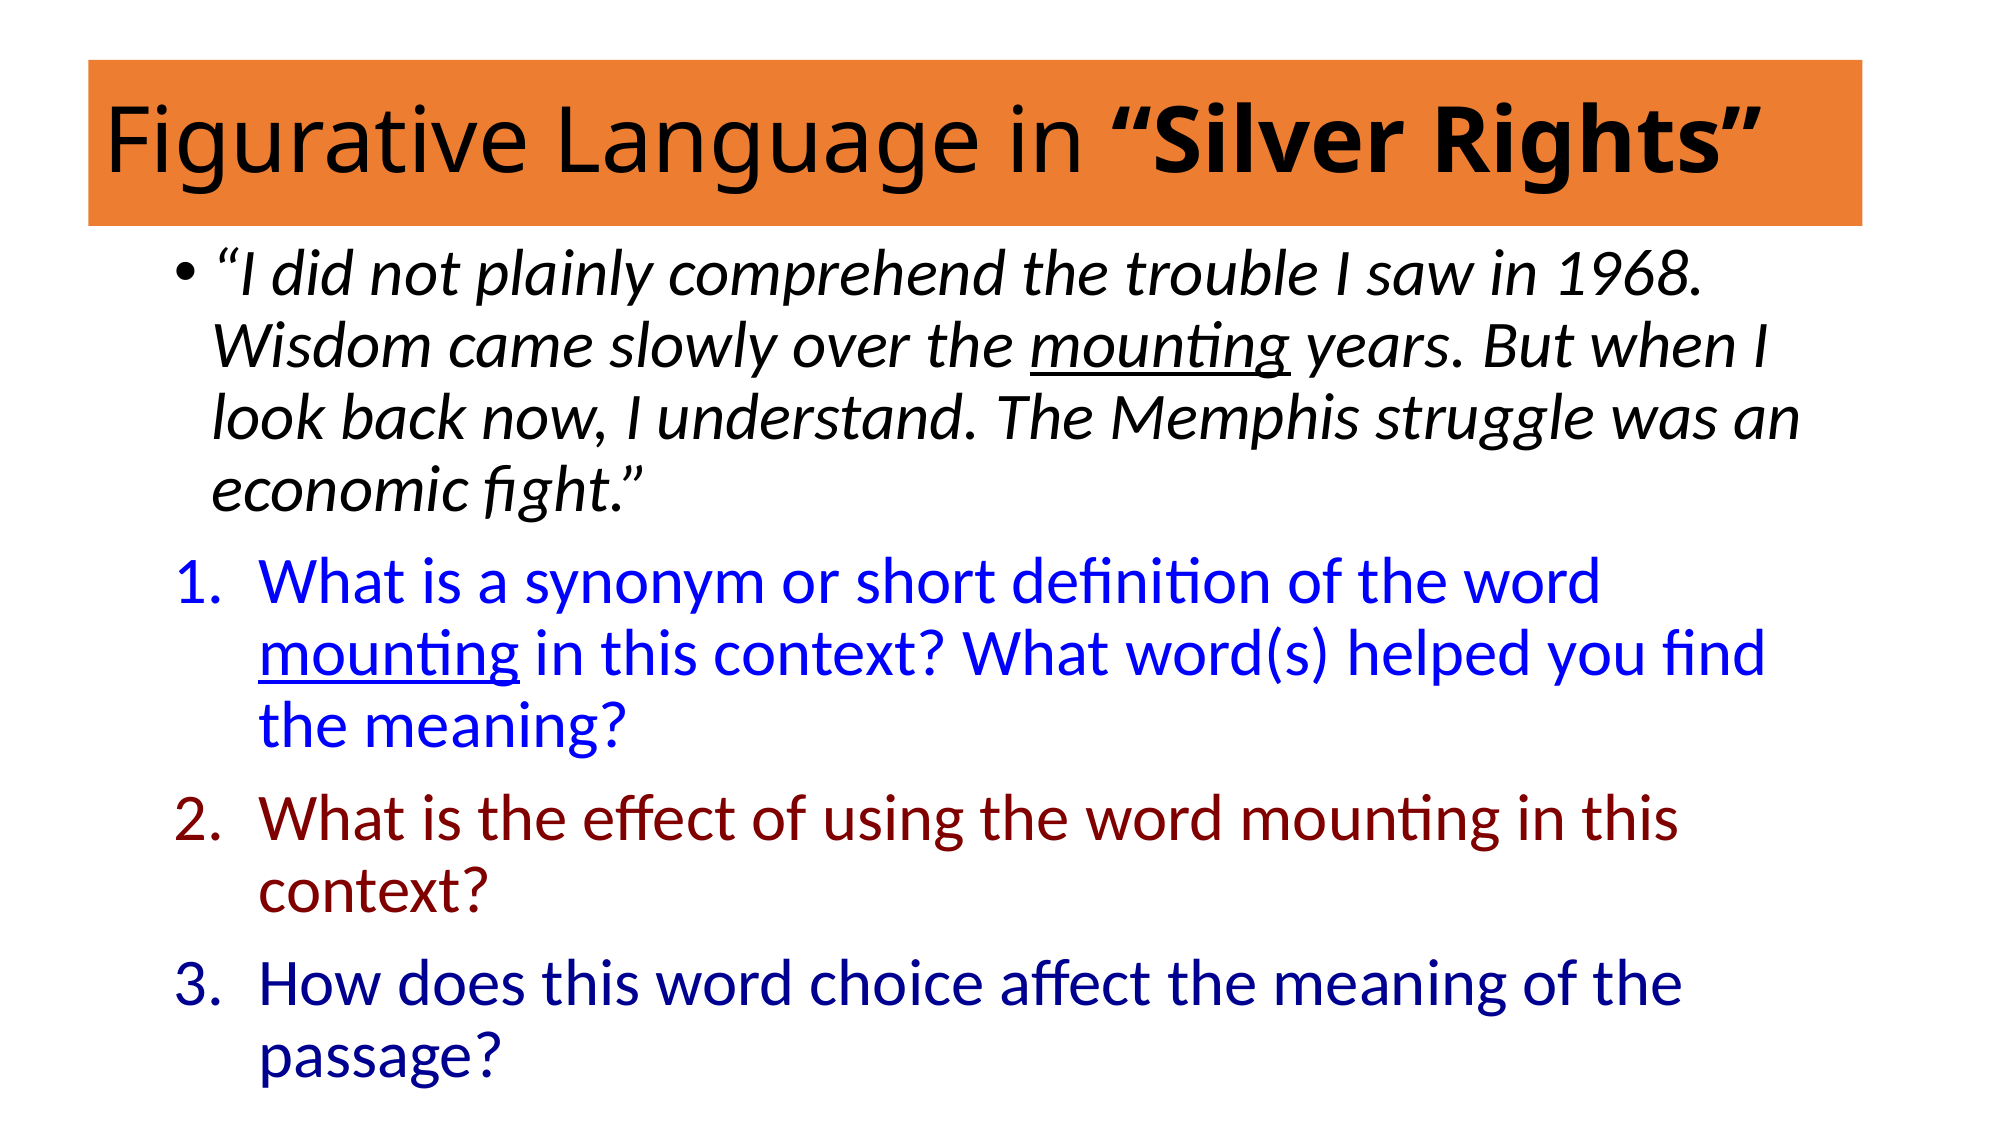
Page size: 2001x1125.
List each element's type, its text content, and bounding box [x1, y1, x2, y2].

title Figurative Language in “Silver Rights” [88, 59, 1863, 226]
list “I did not plainly comprehend the trouble I saw in 1968. Wisdom came slowly over the mounting years. But when I look back now, I understand. The Memphis struggle was an economic fight.” What is a synonym or short definition of the word mounting in this context? What word(s) helped you find the meaning? What is the effect of using the word mounting in this context? How does this word choice affect the meaning of the passage? [158, 230, 1863, 1099]
